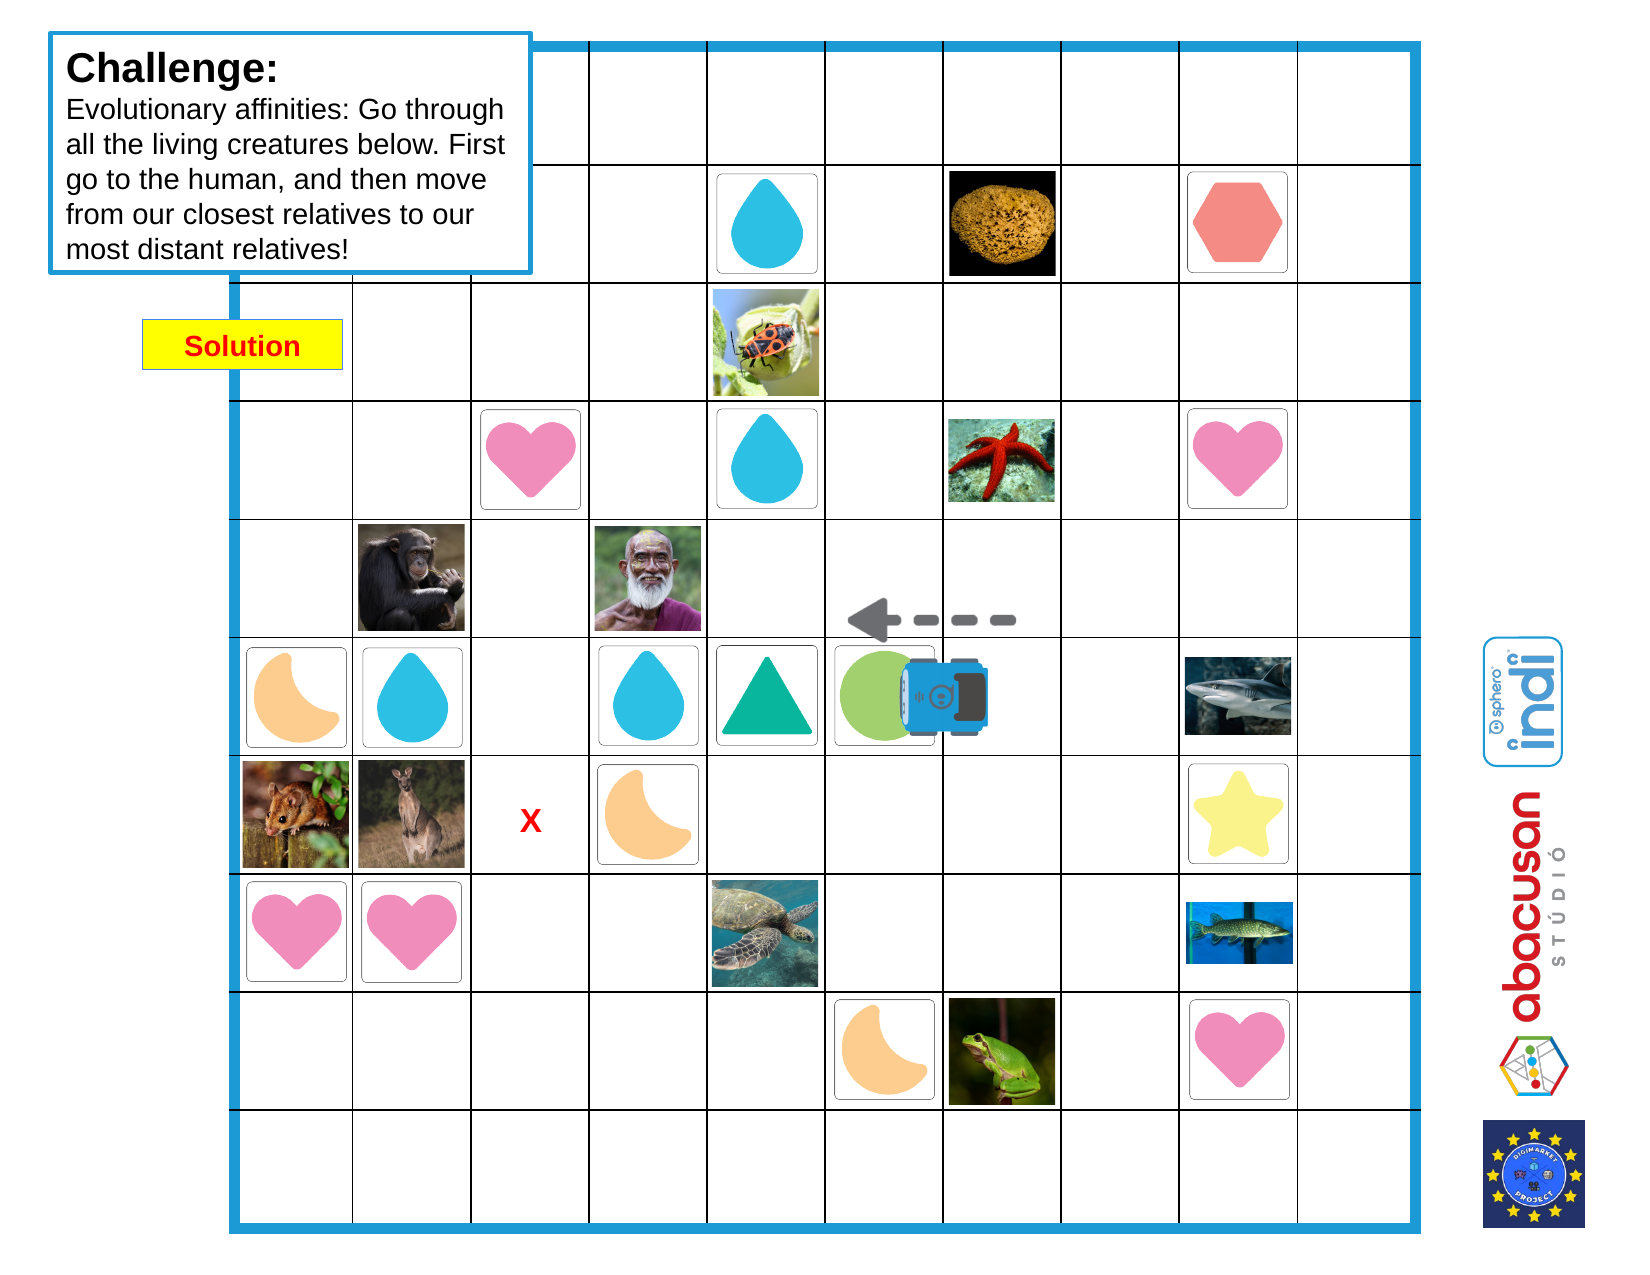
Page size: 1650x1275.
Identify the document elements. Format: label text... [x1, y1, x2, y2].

picture [712, 288, 820, 396]
text_box Challenge: Evolutionary affinities: Go through all the living creatures below. First go to the human, and then move from our closest relatives to our most distant relatives! [50, 32, 531, 273]
picture [1490, 650, 1554, 750]
picture [947, 419, 1055, 503]
picture [1185, 902, 1293, 964]
picture [833, 999, 935, 1101]
picture [358, 760, 465, 868]
picture [480, 408, 582, 510]
picture [357, 524, 465, 632]
picture [594, 525, 702, 631]
picture [597, 764, 699, 866]
picture [1184, 657, 1292, 735]
text_box Solution [142, 319, 343, 370]
picture [1500, 793, 1569, 1095]
picture [361, 646, 463, 748]
picture [948, 997, 1056, 1106]
picture [1187, 762, 1289, 864]
picture [716, 173, 818, 274]
picture [716, 645, 818, 747]
picture [833, 532, 1022, 747]
picture [1186, 171, 1288, 273]
picture [1483, 1120, 1585, 1228]
picture [246, 881, 347, 982]
picture [361, 881, 463, 983]
picture [597, 645, 699, 747]
picture [242, 761, 349, 868]
picture [949, 171, 1056, 276]
picture [716, 408, 818, 510]
picture [711, 879, 819, 987]
picture [1188, 999, 1290, 1101]
picture [1186, 408, 1288, 510]
text_box X [504, 791, 558, 847]
picture [246, 646, 347, 748]
